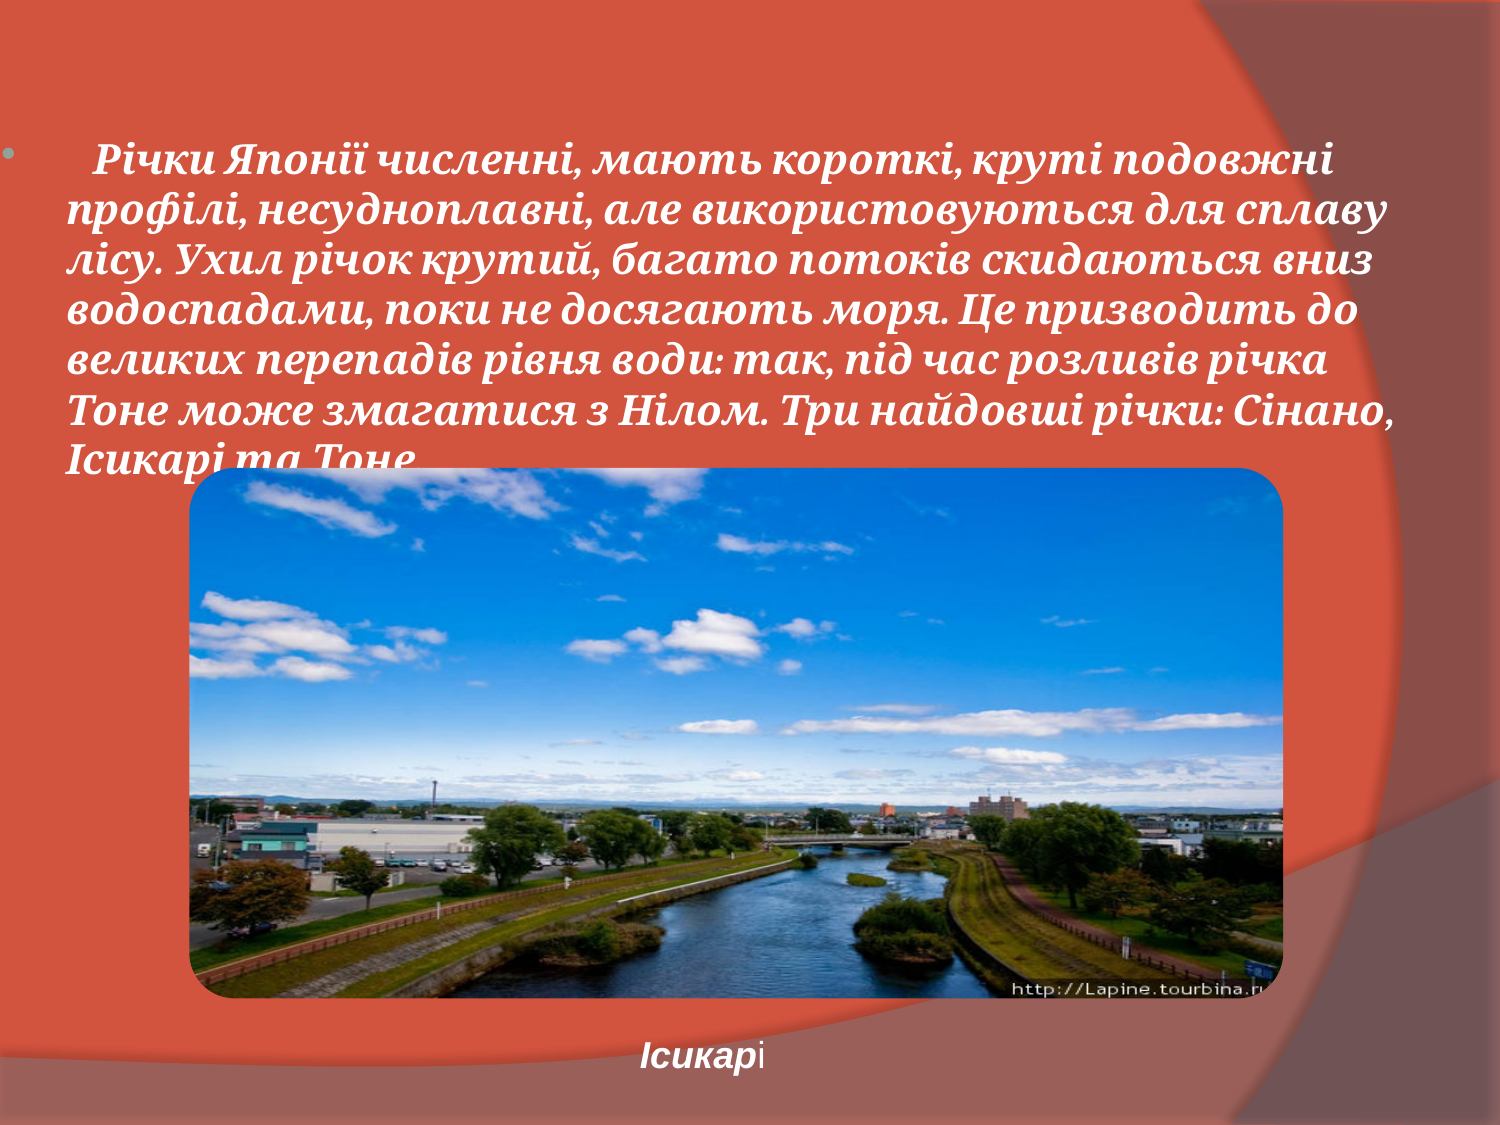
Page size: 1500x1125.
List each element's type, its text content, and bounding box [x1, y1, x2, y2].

picture [189, 467, 1284, 999]
list Річки Японії численні, мають короткі, круті подовжні профілі, несудноплавні, але використовуються для сплаву лісу. Ухил річок крутий, багато потоків скидаються вниз водоспадами, поки не досягають моря. Це призводить до великих перепадів рівня води: так, під час розливів річка Тоне може змагатися з Нілом. Три найдовші річки: Сінано, Ісикарі та Тоне. [0, 125, 1453, 982]
text_box Ісикарі [442, 1023, 963, 1084]
